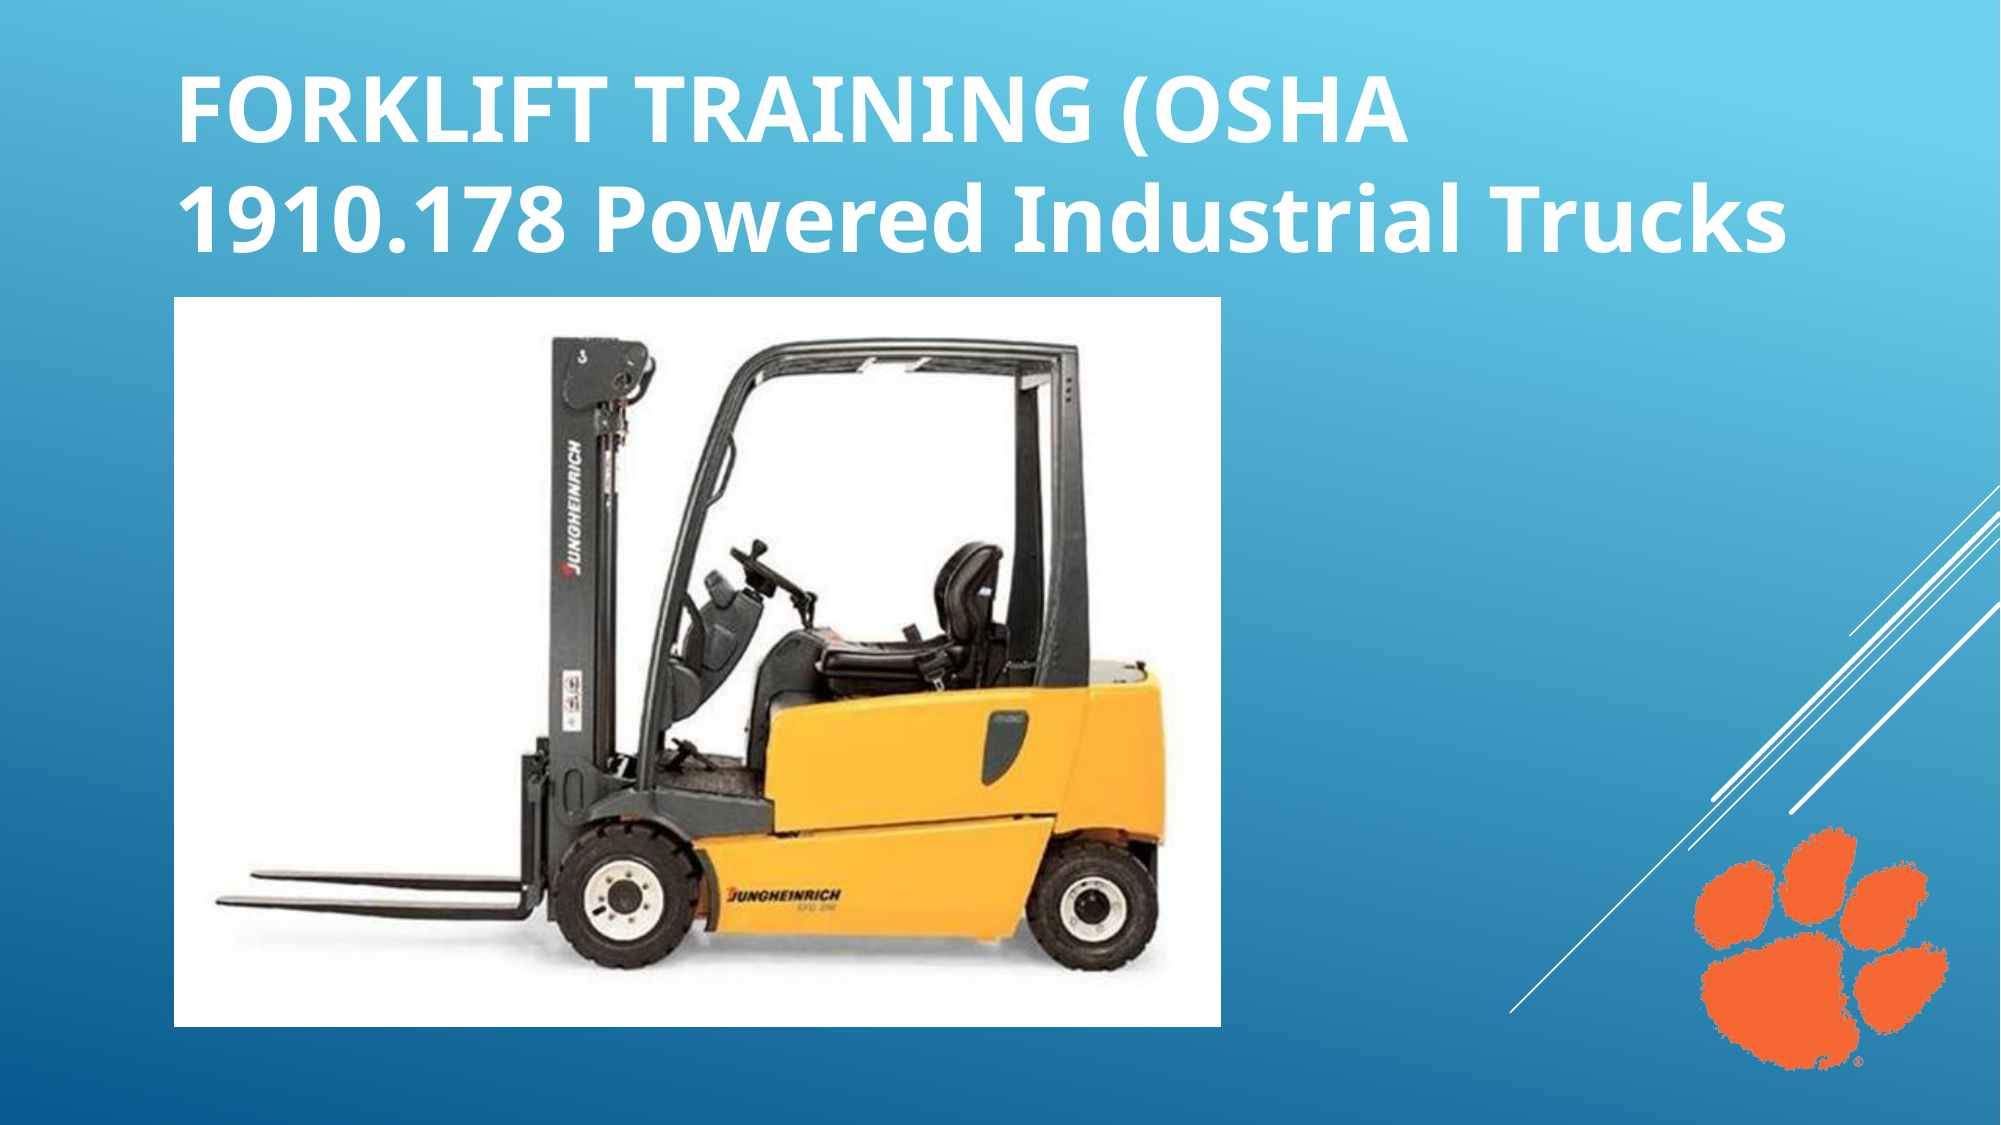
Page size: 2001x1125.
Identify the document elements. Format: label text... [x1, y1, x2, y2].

picture [173, 297, 1222, 1027]
picture [1678, 811, 1964, 1089]
text_box FORKLIFT TRAINING (OSHA 1910.178 Powered Industrial Trucks [159, 43, 1822, 279]
